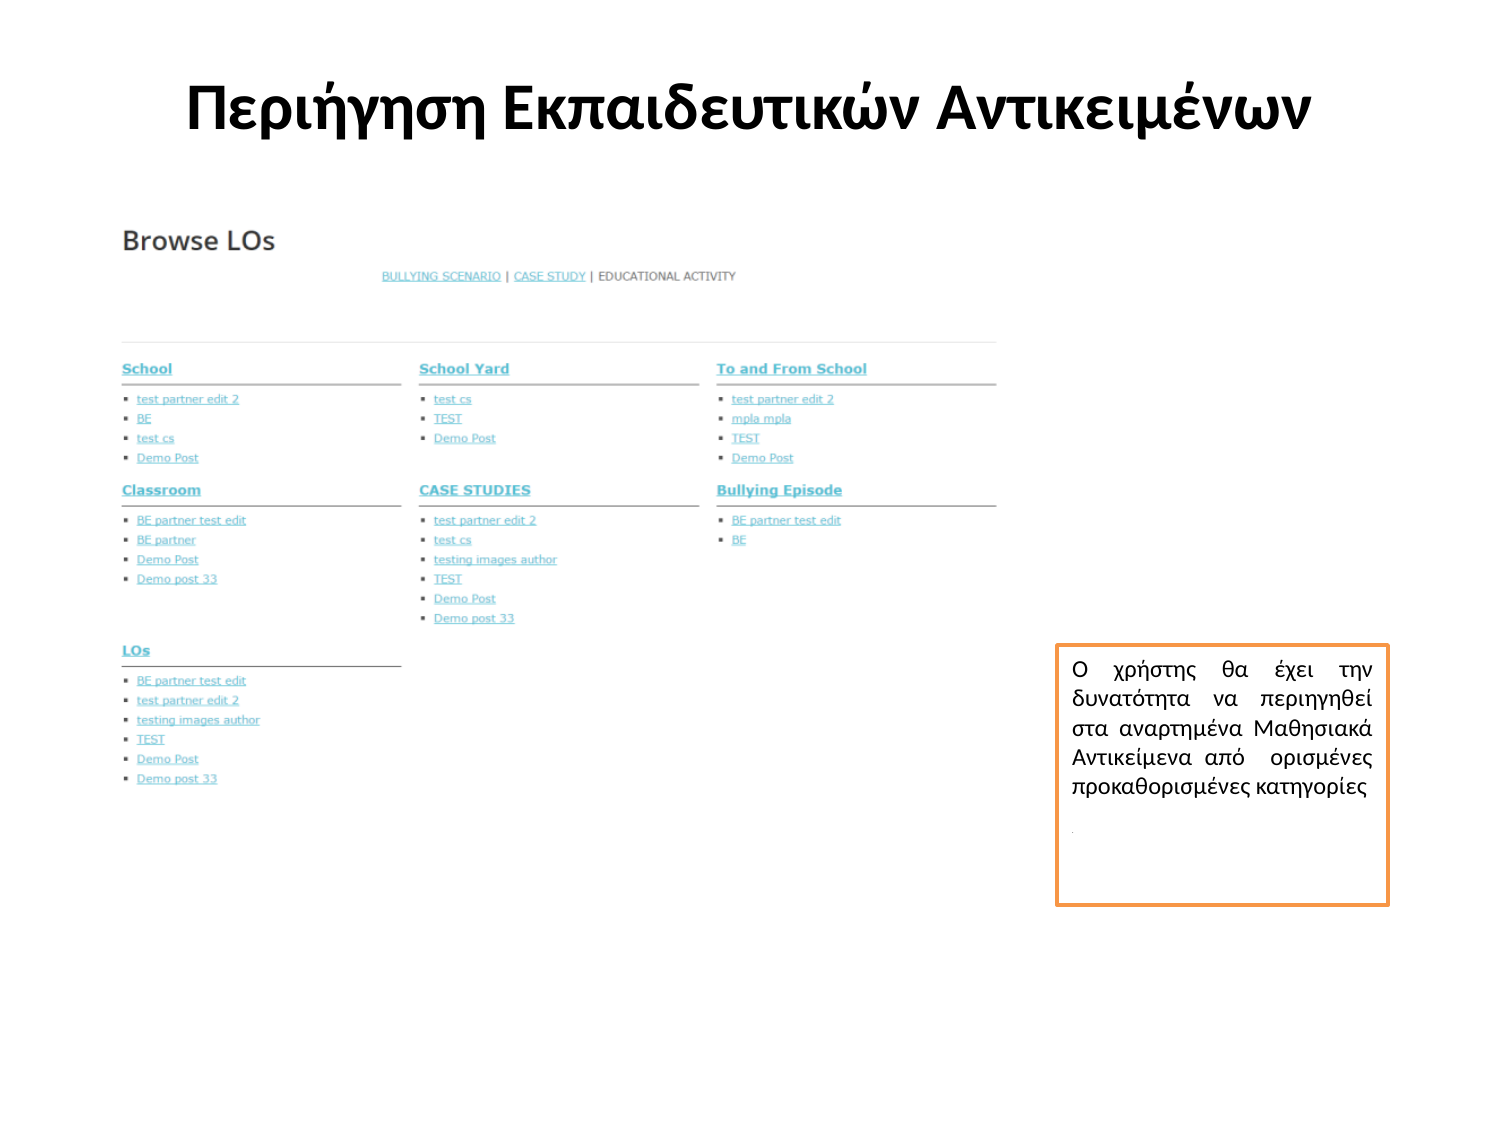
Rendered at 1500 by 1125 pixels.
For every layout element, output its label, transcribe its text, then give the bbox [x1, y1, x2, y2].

list Ο χρήστης θα έχει την δυνατότητα να περιηγηθεί στα αναρτημένα Μαθησιακά Αντικείμενα από ορισμένες προκαθορισμένες κατηγορίες . [1055, 643, 1390, 907]
title Περιήγηση Εκπαιδευτικών Αντικειμένων [75, 45, 1425, 161]
picture [100, 219, 1020, 870]
